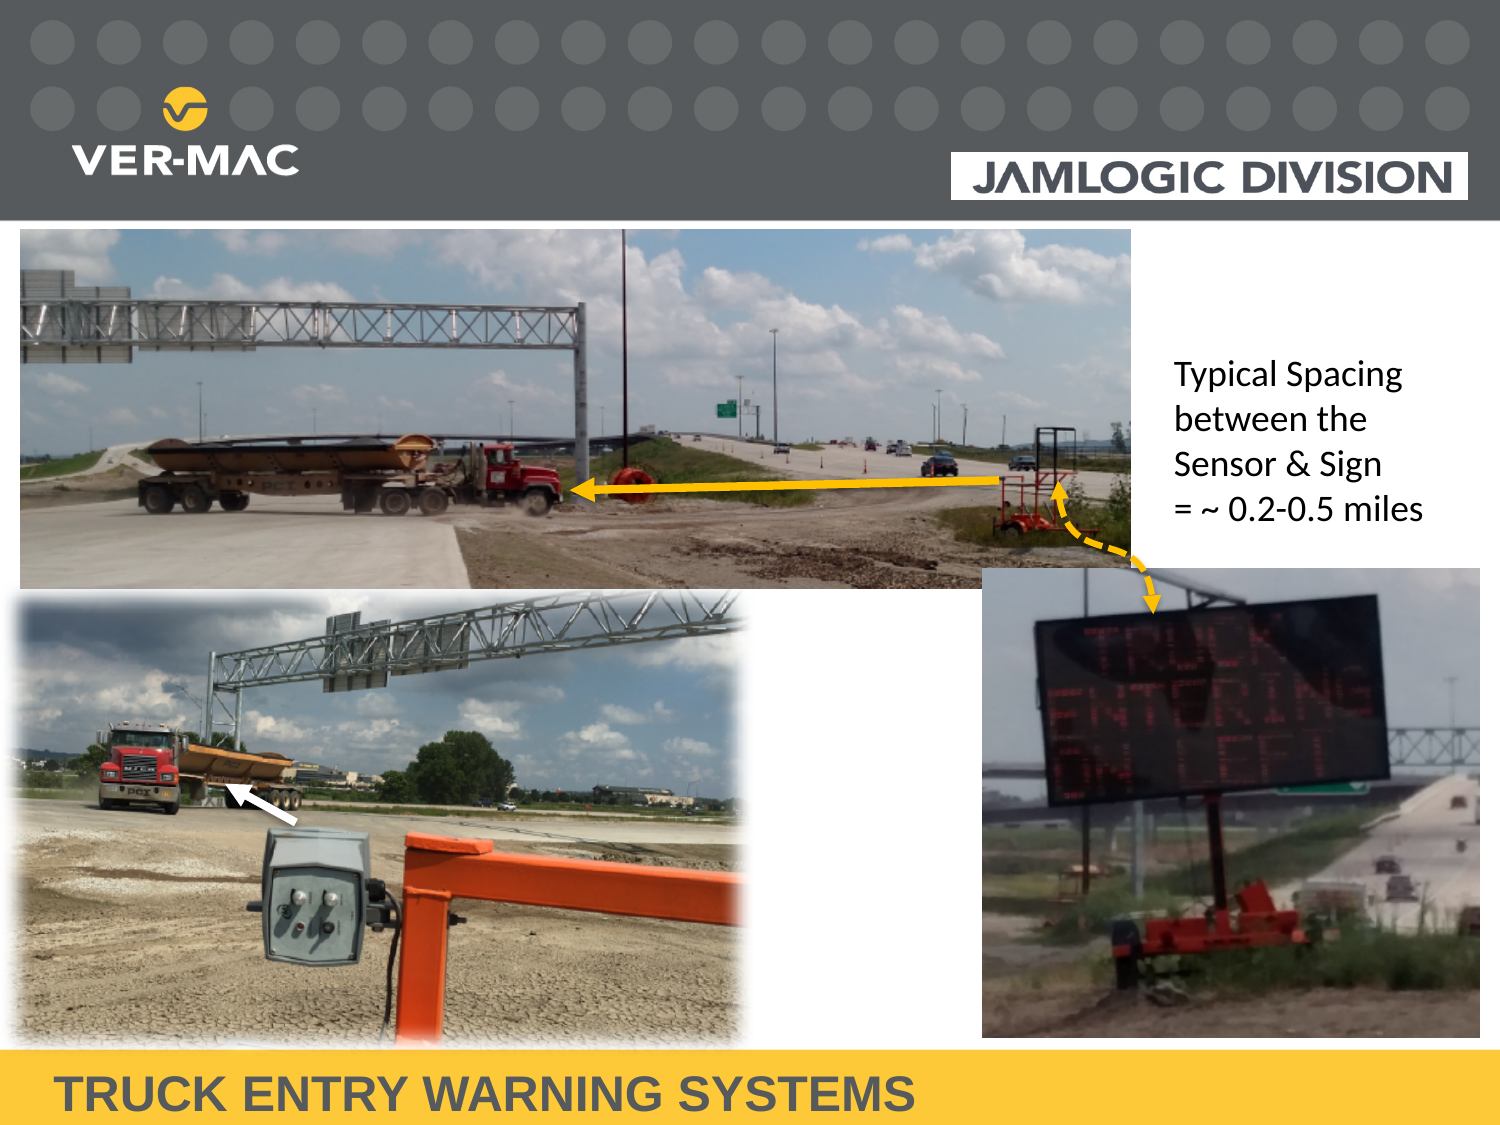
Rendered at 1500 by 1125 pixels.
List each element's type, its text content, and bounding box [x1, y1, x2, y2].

picture [0, 0, 1500, 1125]
text_box Typical Spacing between the Sensor & Sign = ~ 0.2-0.5 miles [1159, 341, 1474, 537]
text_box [224, 783, 297, 823]
title Truck entry warning systems [38, 1038, 1480, 1125]
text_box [1038, 499, 1173, 596]
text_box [569, 480, 1000, 491]
